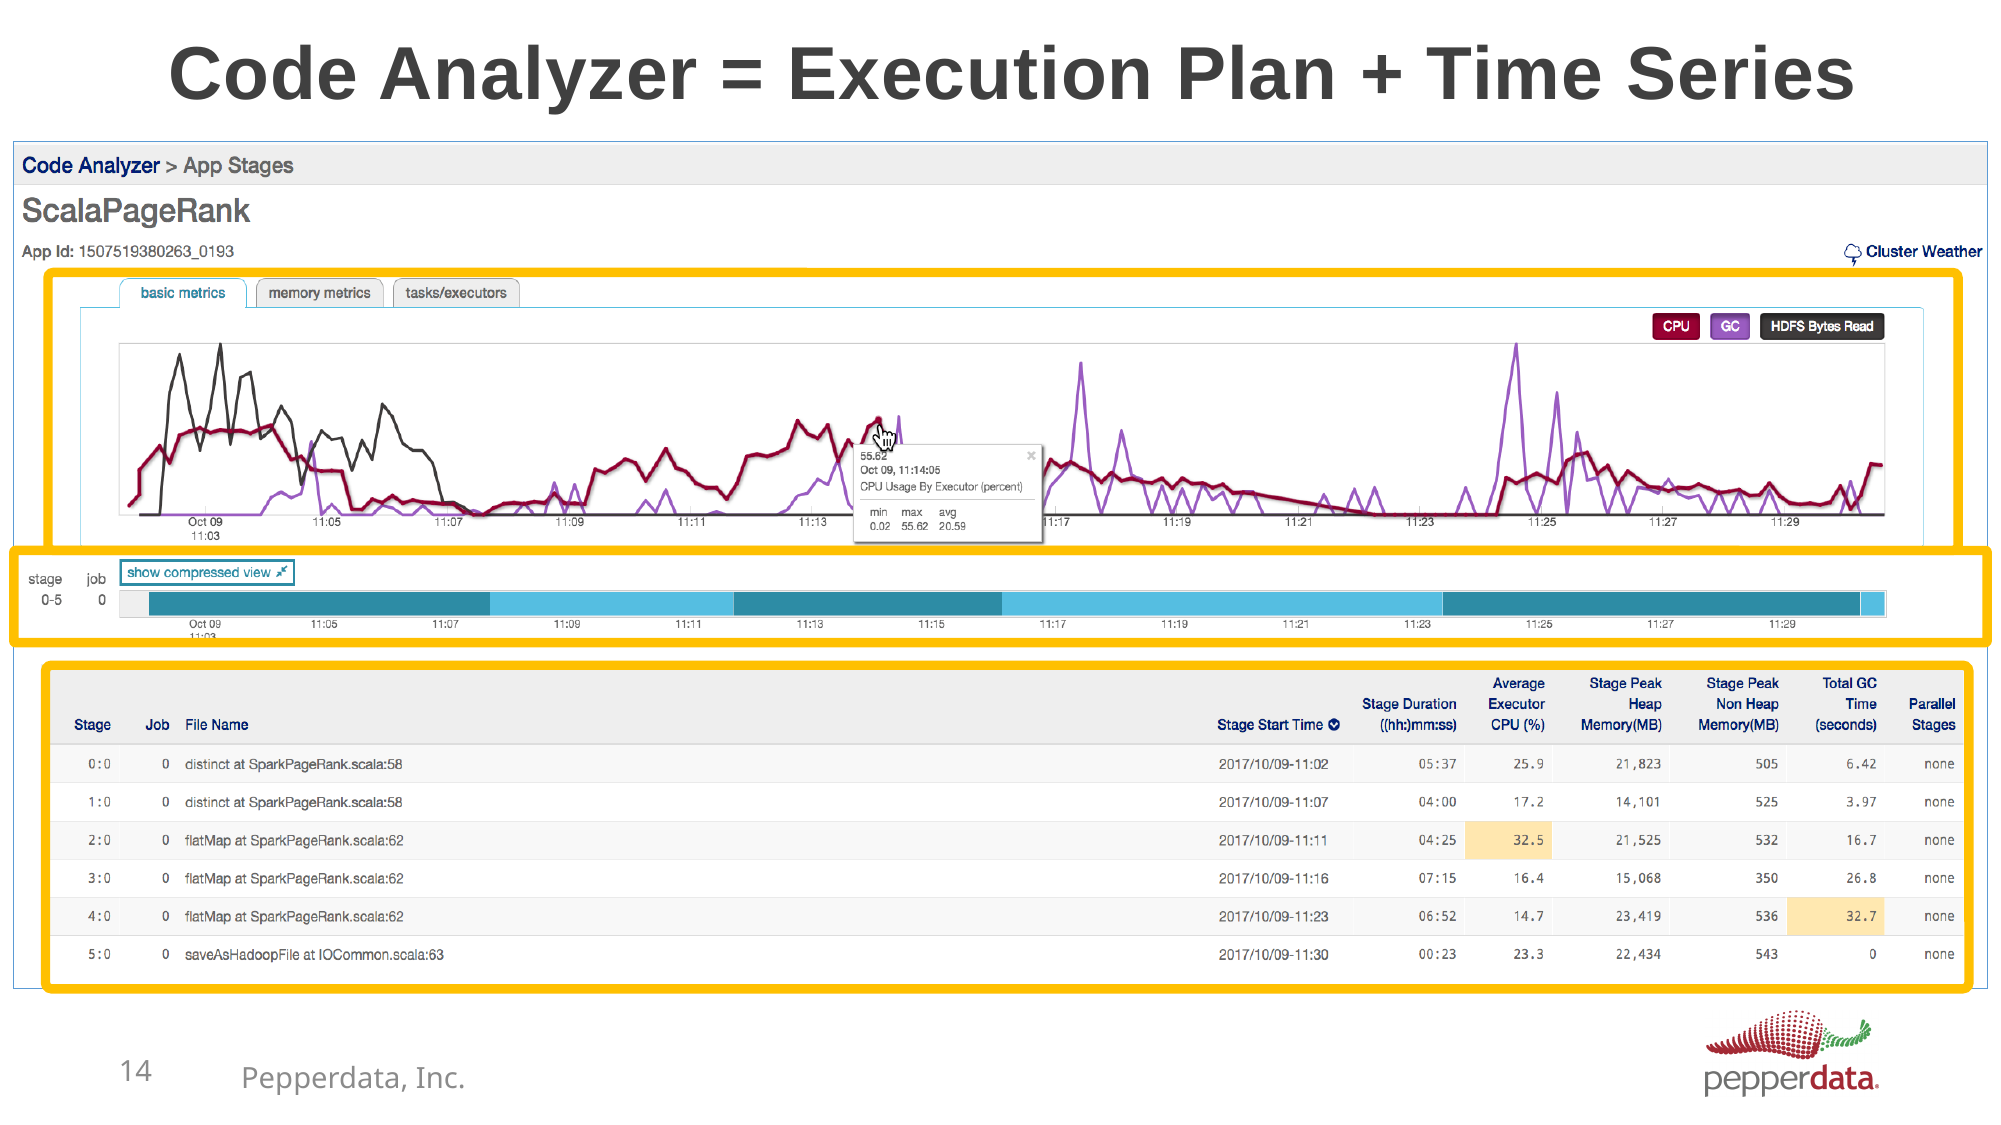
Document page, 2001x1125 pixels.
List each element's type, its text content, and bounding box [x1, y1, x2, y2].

footer Pepperdata, Inc. [225, 1046, 1338, 1107]
slide_number 14 [103, 1042, 200, 1103]
picture [13, 141, 1988, 989]
picture [1705, 1010, 1879, 1097]
title Code Analyzer = Execution Plan + Time Series [117, 26, 1911, 141]
